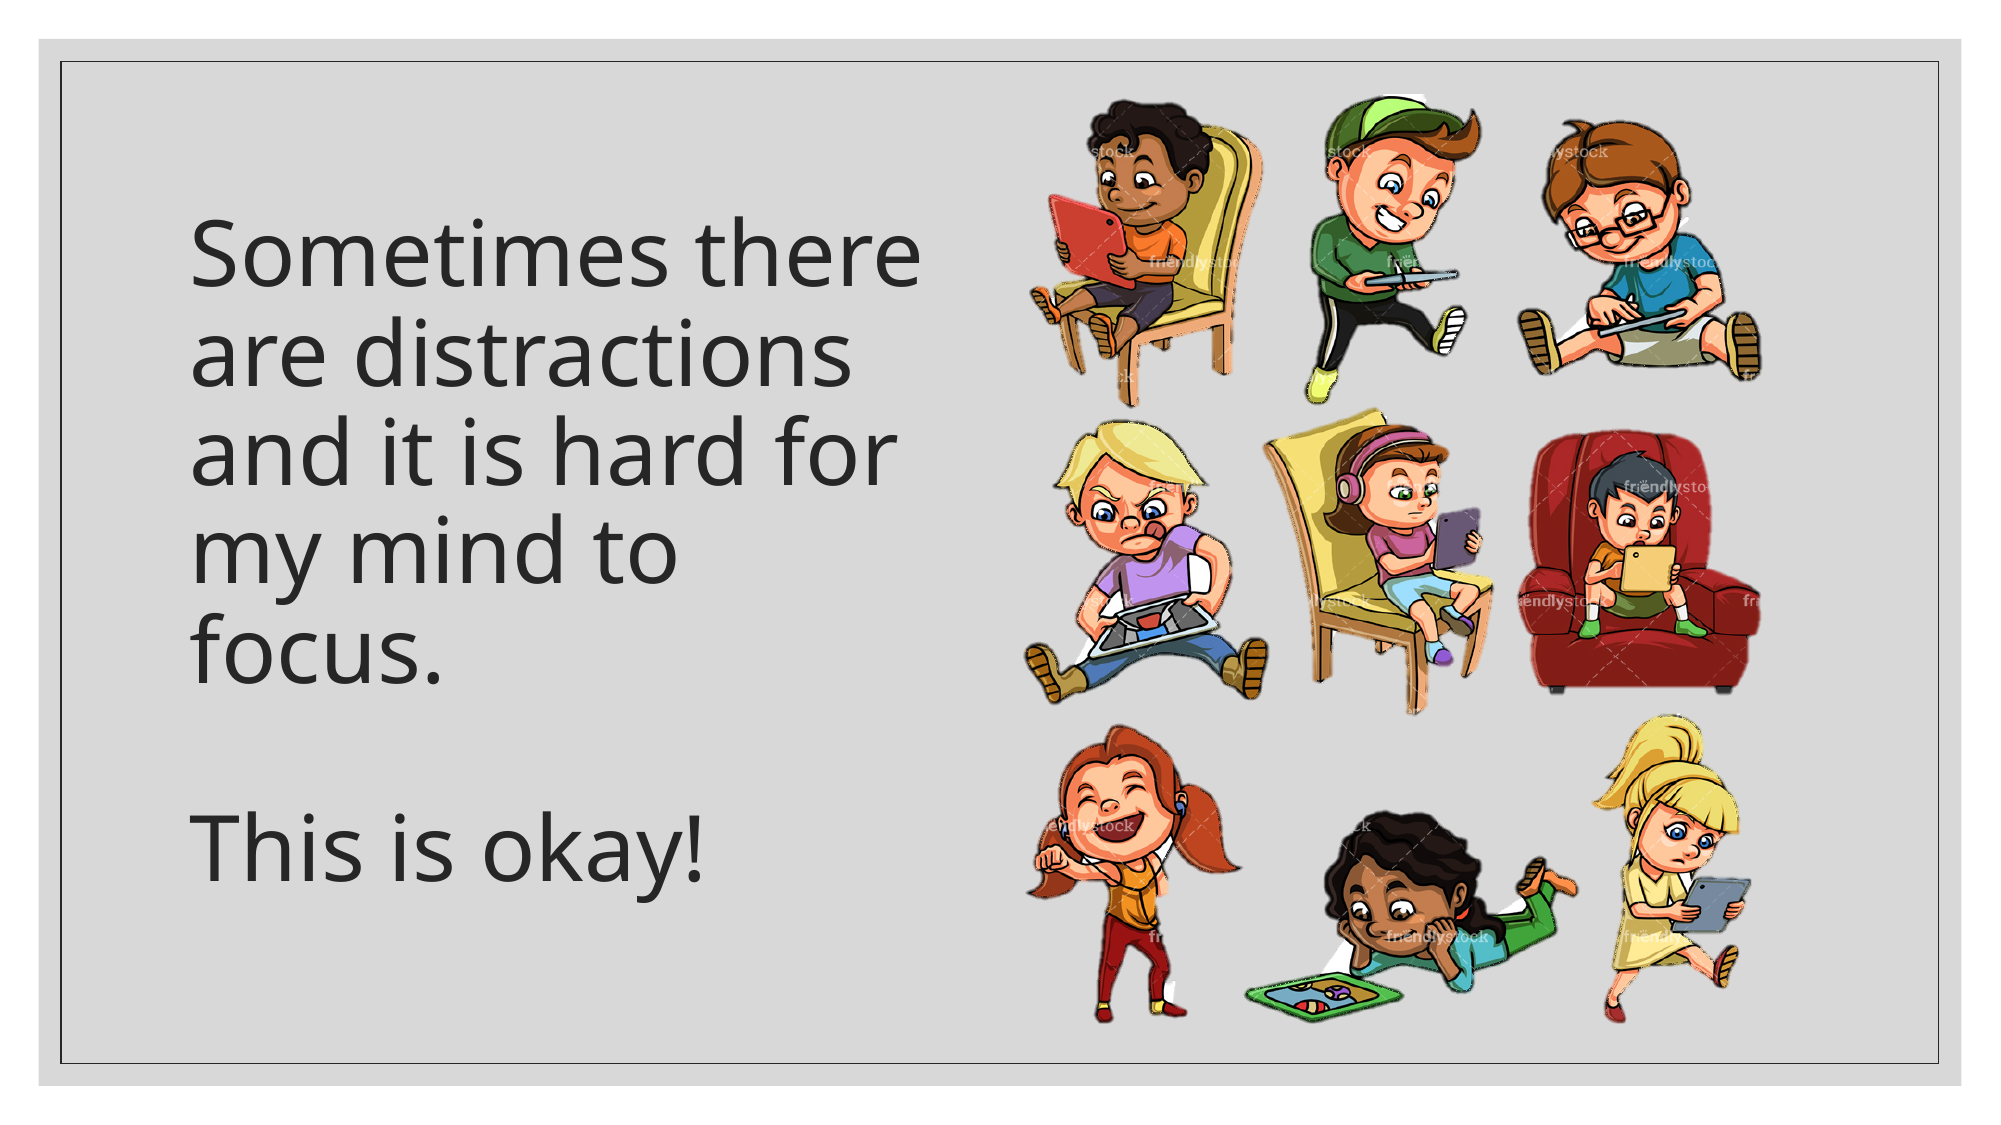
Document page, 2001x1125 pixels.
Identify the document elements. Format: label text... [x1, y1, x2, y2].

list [1023, 94, 1764, 1031]
title Sometimes there are distractions and it is hard for my mind to focus. This is okay! [174, 105, 950, 1004]
